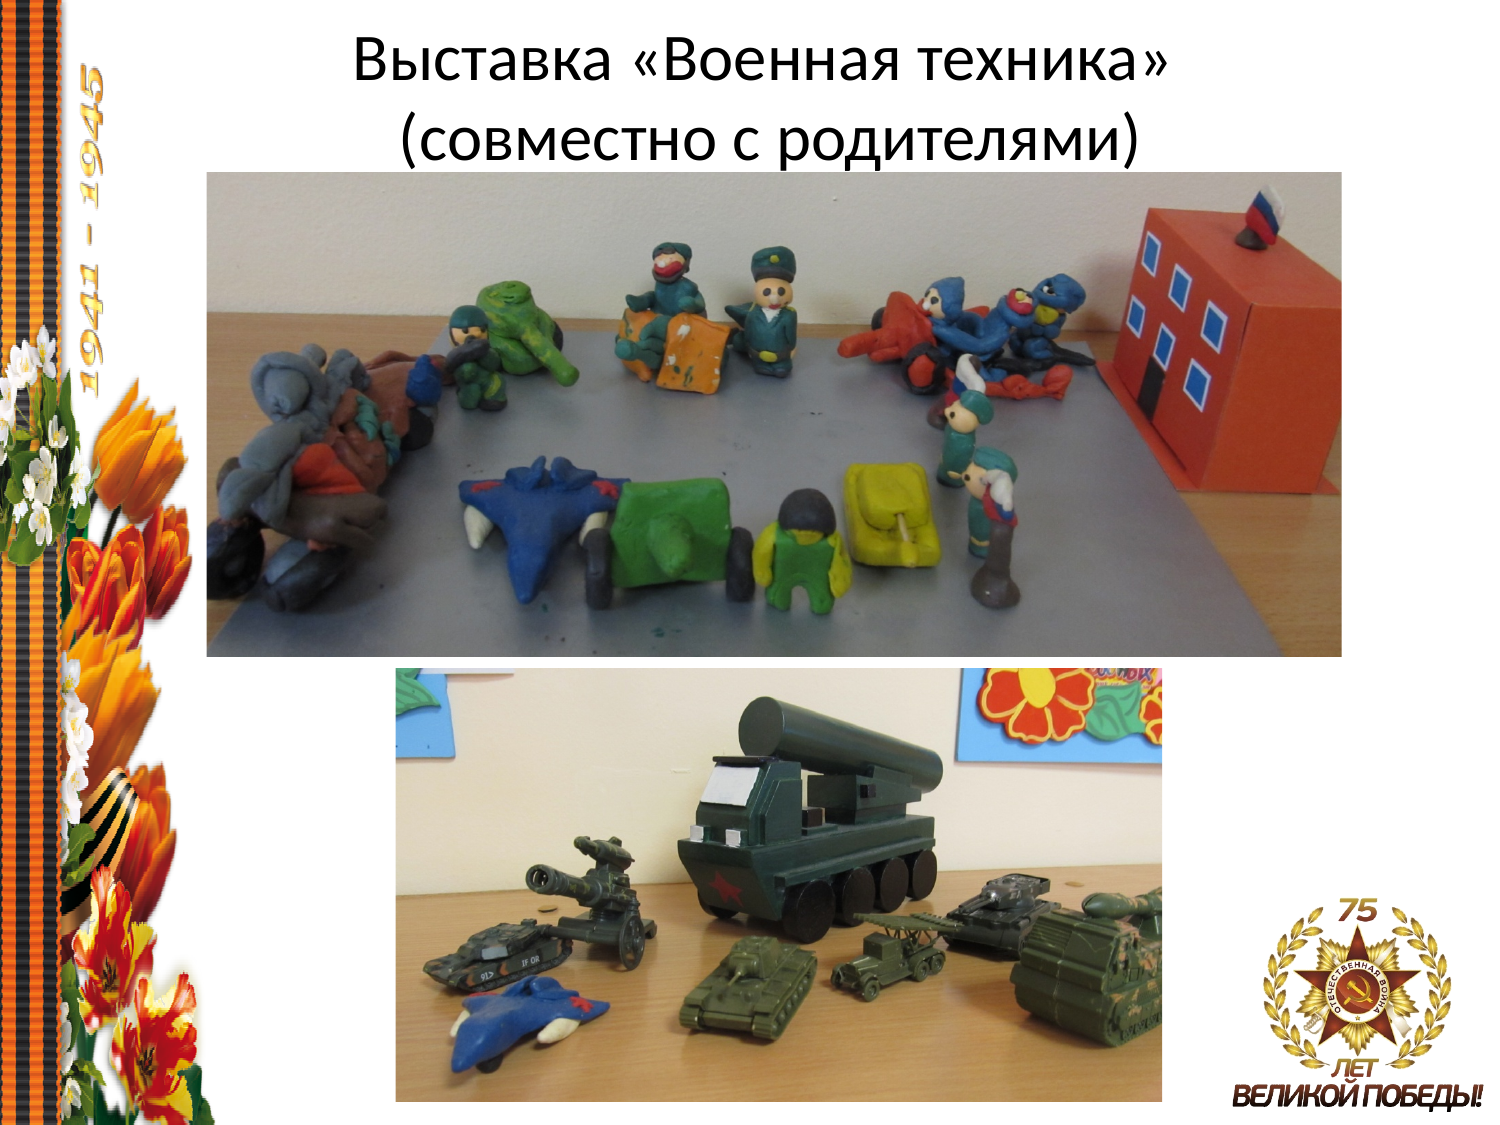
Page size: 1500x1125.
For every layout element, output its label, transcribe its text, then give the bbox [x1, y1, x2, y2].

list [395, 668, 1163, 1102]
picture [0, 0, 1342, 1125]
picture [1222, 881, 1495, 1120]
title Выставка «Военная техника» (совместно с родителями) [221, 0, 1500, 188]
